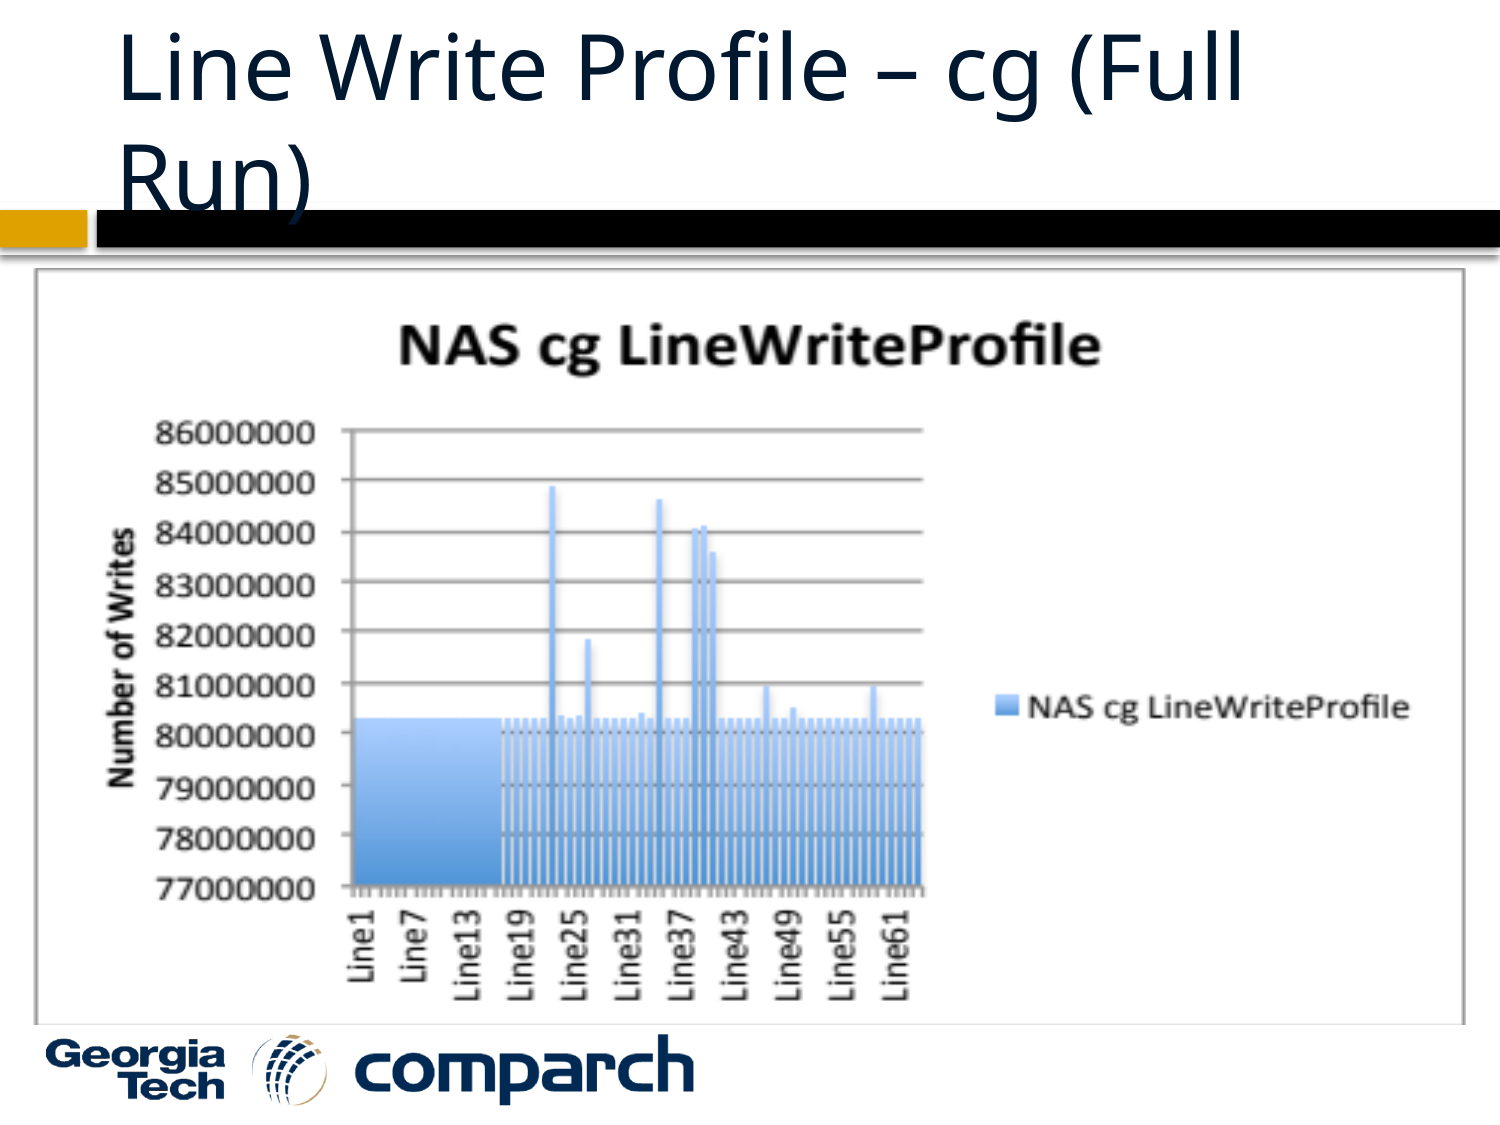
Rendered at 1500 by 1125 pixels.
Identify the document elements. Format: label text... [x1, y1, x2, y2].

picture [32, 268, 1467, 1114]
title Line Write Profile – cg (Full Run) [100, 37, 1438, 200]
